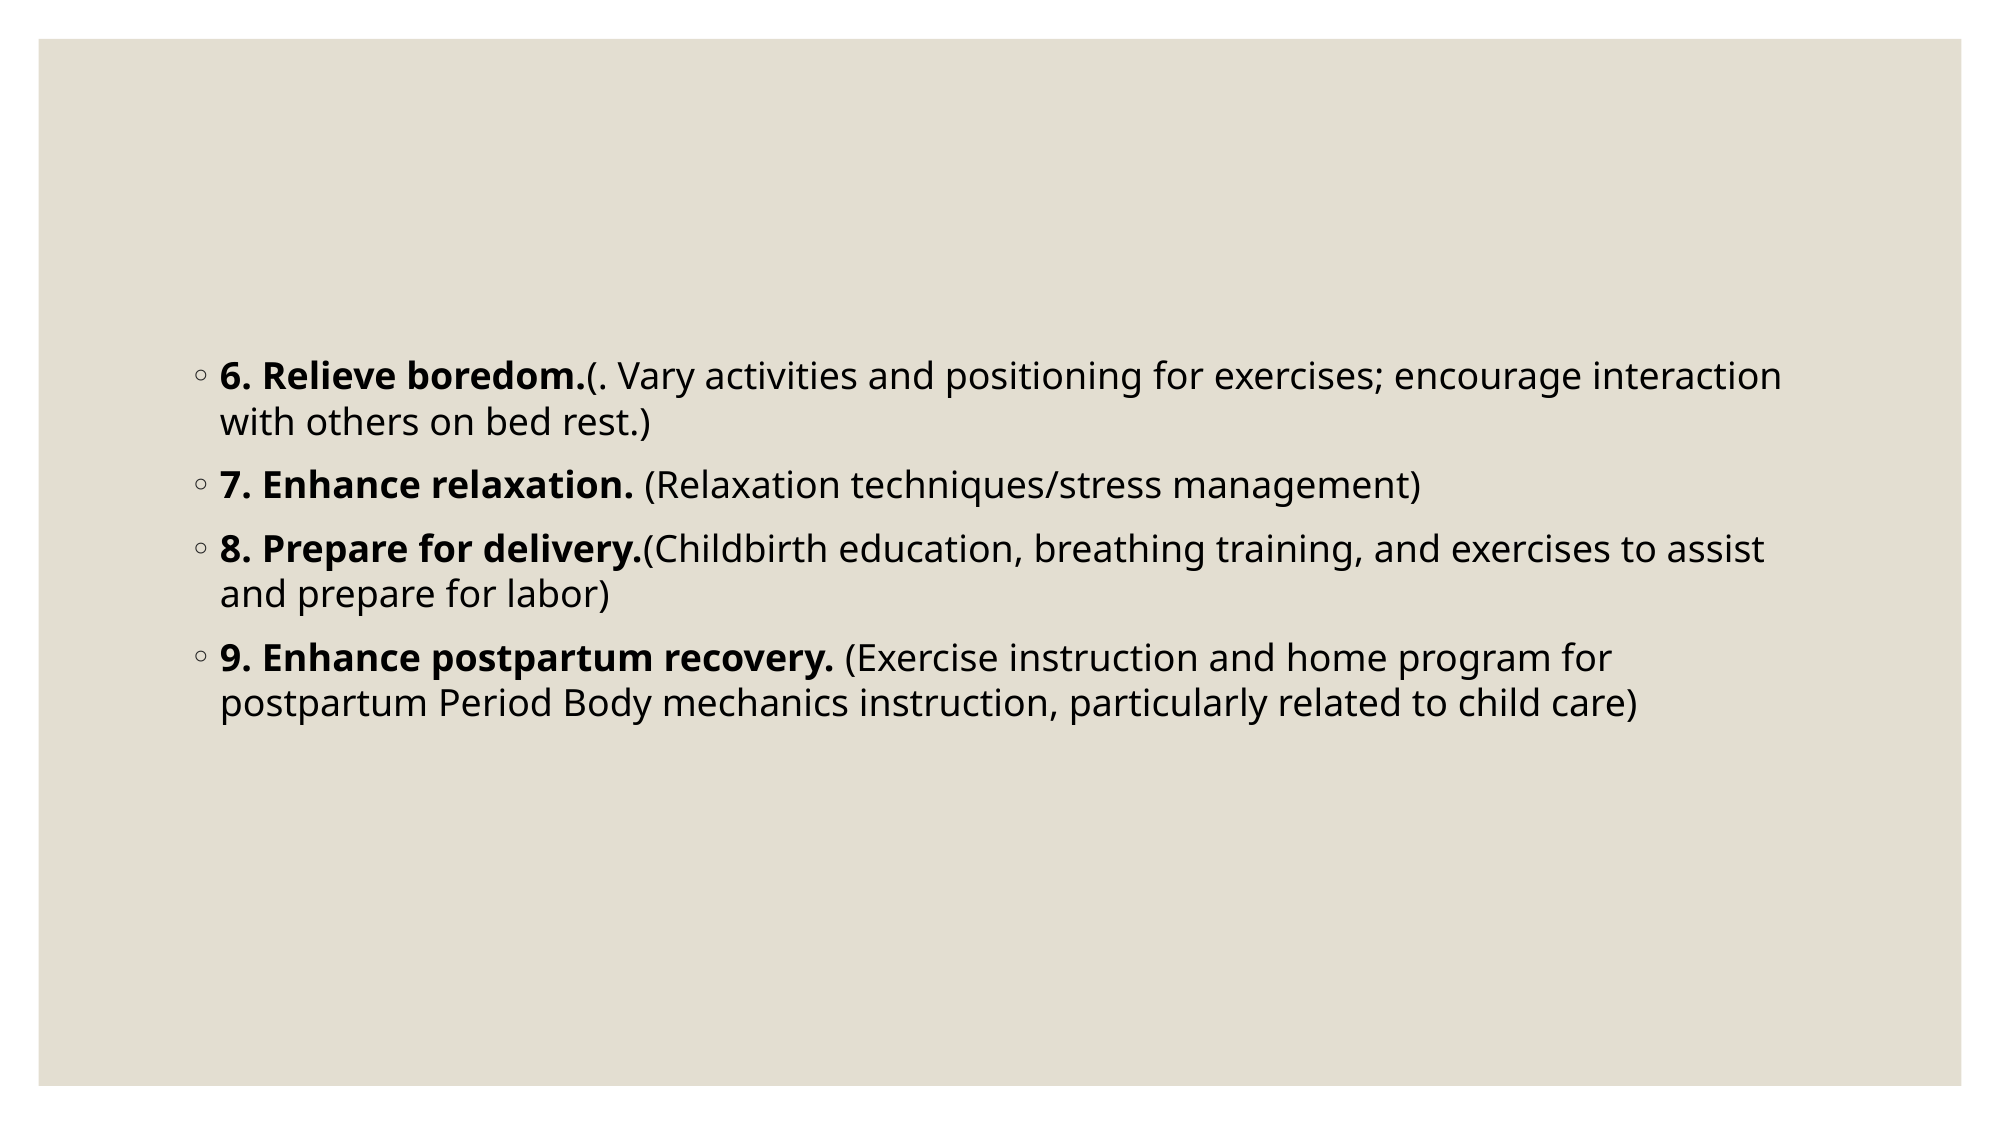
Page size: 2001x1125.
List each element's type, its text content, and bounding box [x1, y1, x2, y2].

list 6. Relieve boredom.(. Vary activities and positioning for exercises; encourage interaction with others on bed rest.) 7. Enhance relaxation. (Relaxation techniques/stress management) 8. Prepare for delivery.(Childbirth education, breathing training, and exercises to assist and prepare for labor) 9. Enhance postpartum recovery. (Exercise instruction and home program for postpartum Period Body mechanics instruction, particularly related to child care) [174, 345, 1825, 990]
